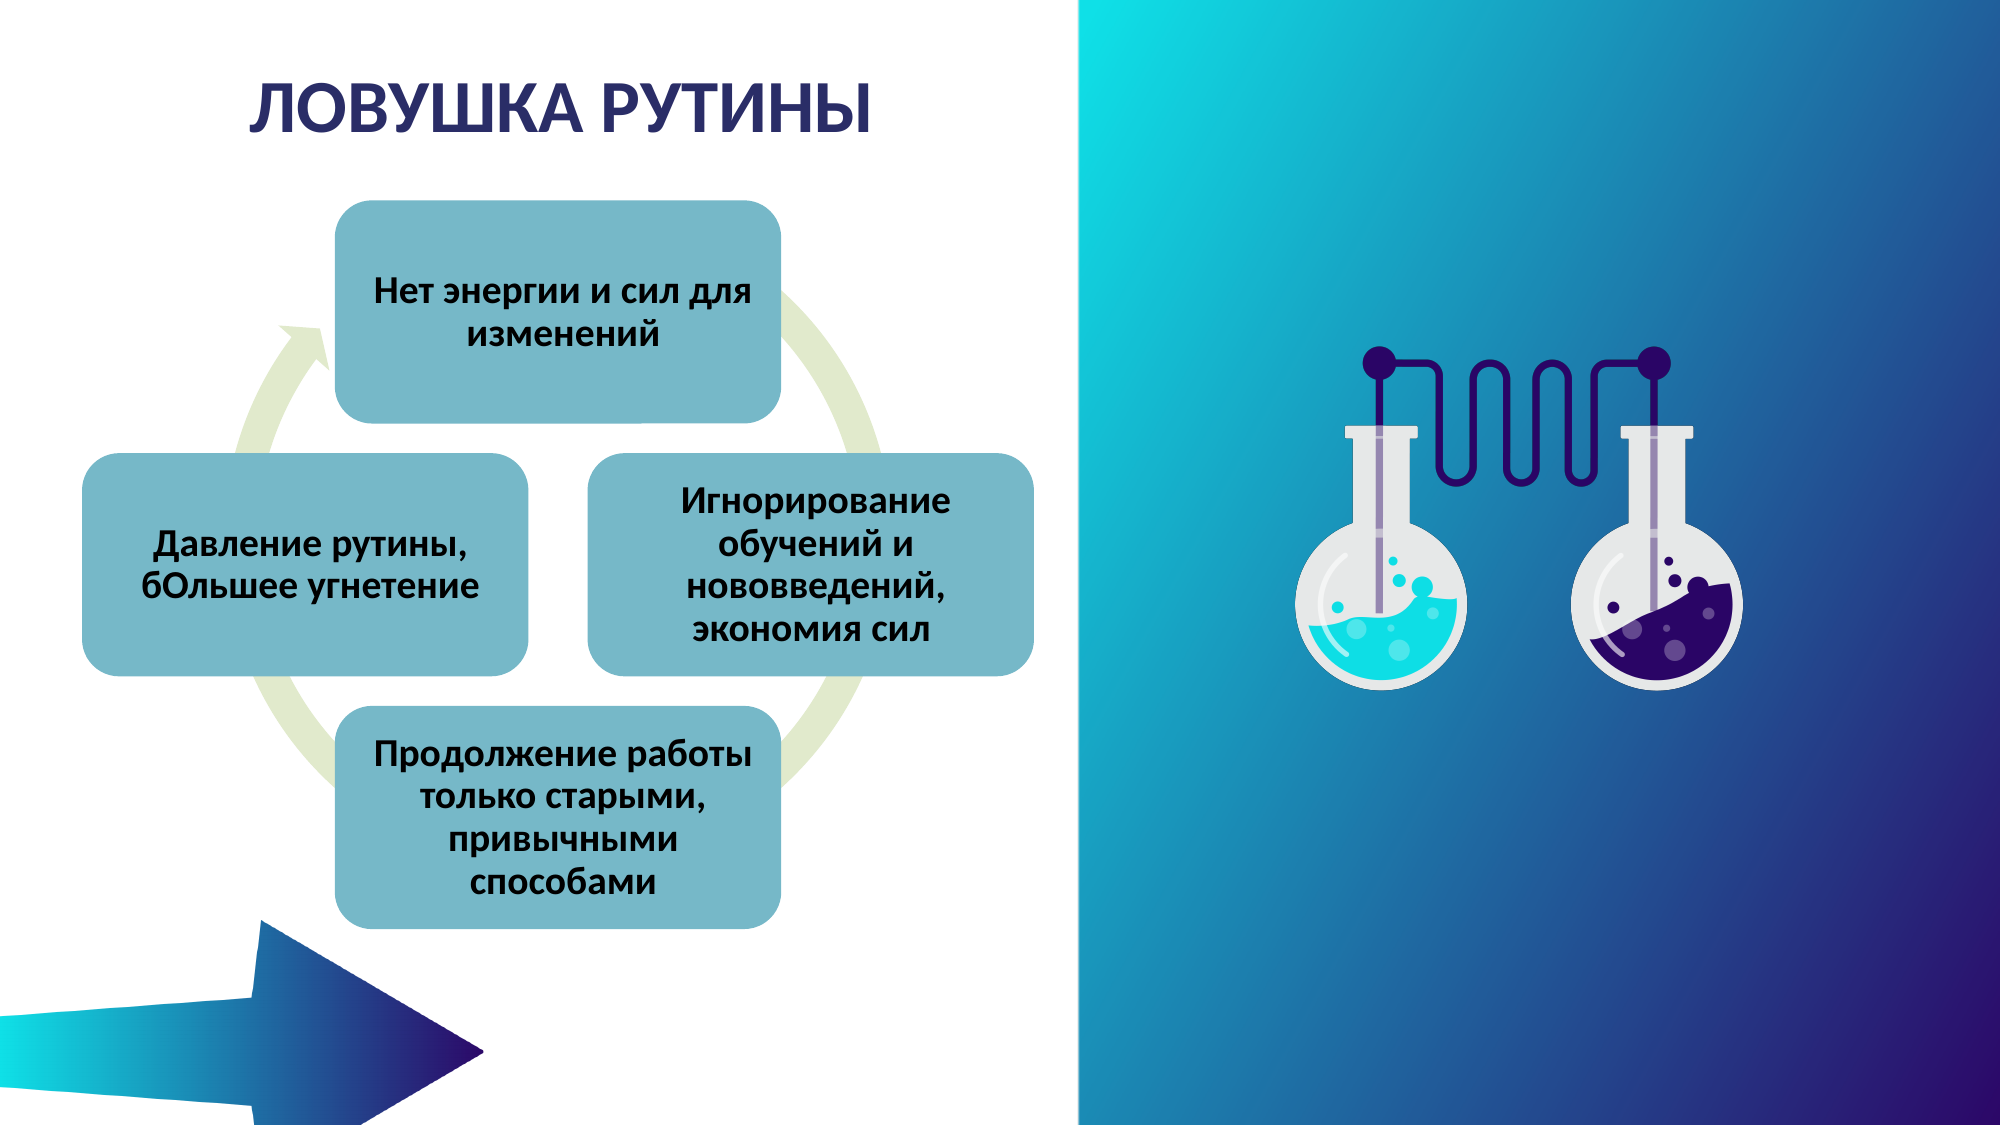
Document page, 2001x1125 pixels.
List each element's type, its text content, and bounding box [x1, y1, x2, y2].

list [81, 178, 1035, 951]
picture [0, 0, 2000, 1125]
title ЛОВУШКА РУТИНЫ [137, 59, 988, 158]
